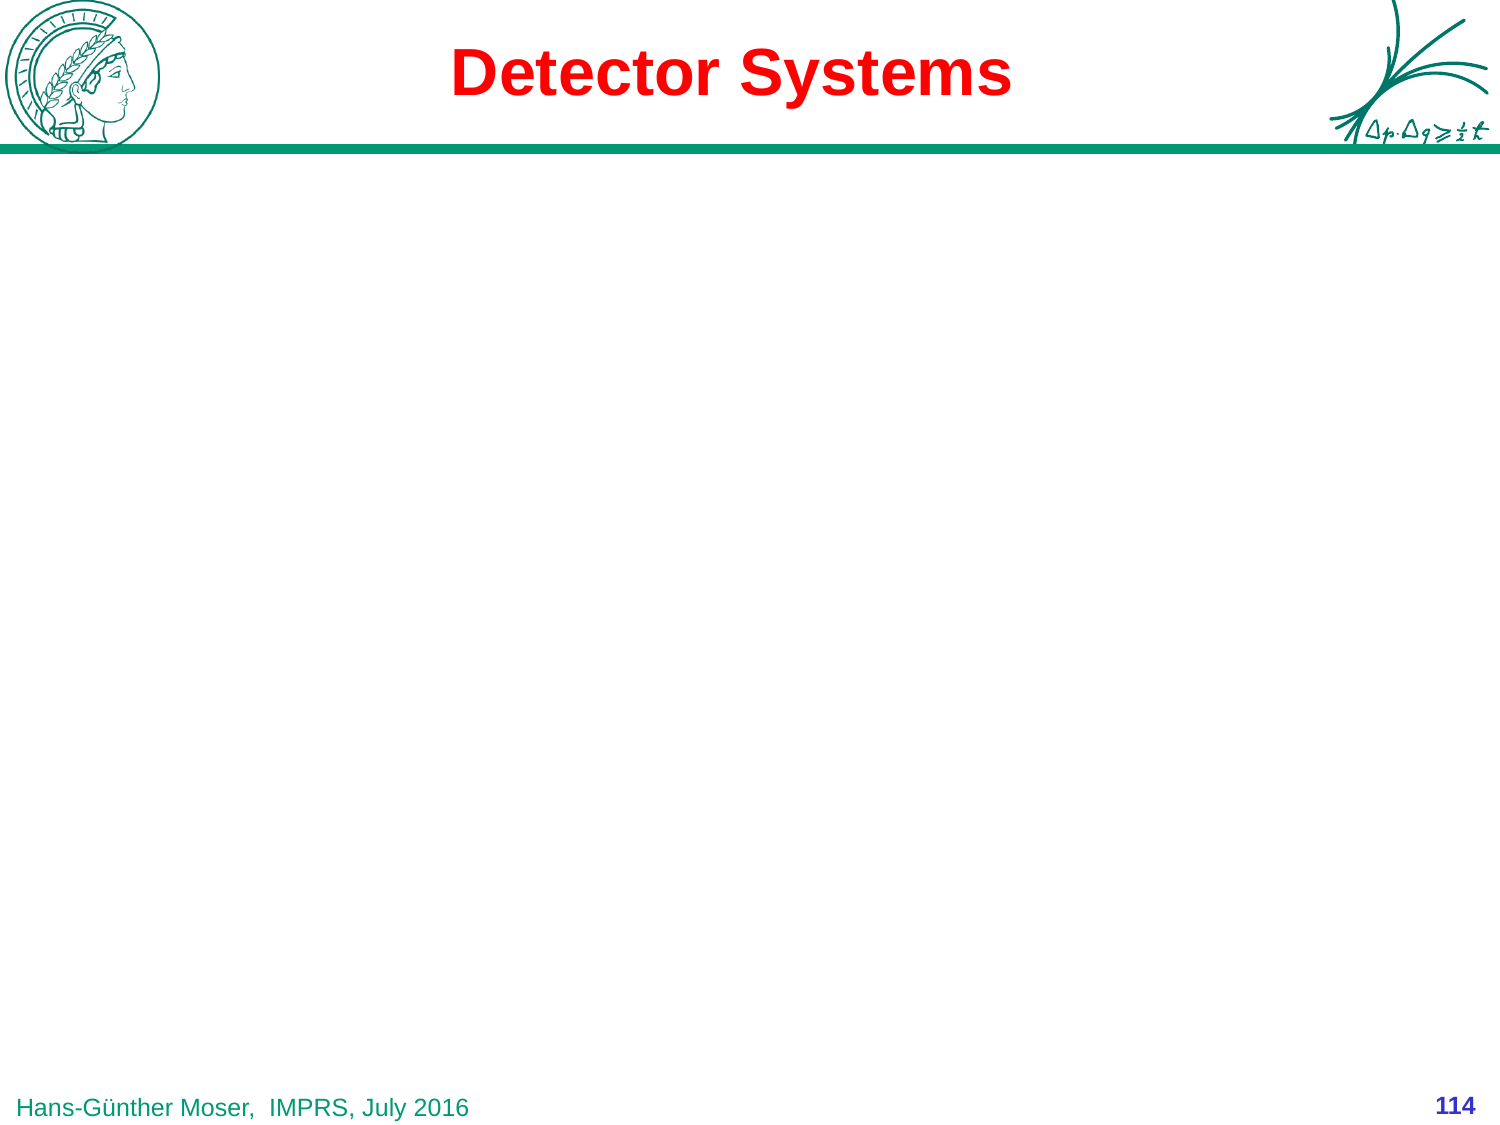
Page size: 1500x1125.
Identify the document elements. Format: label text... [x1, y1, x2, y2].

picture [5, 0, 160, 154]
slide_number 114 [1411, 1082, 1500, 1125]
title Detector Systems [159, 0, 1306, 138]
